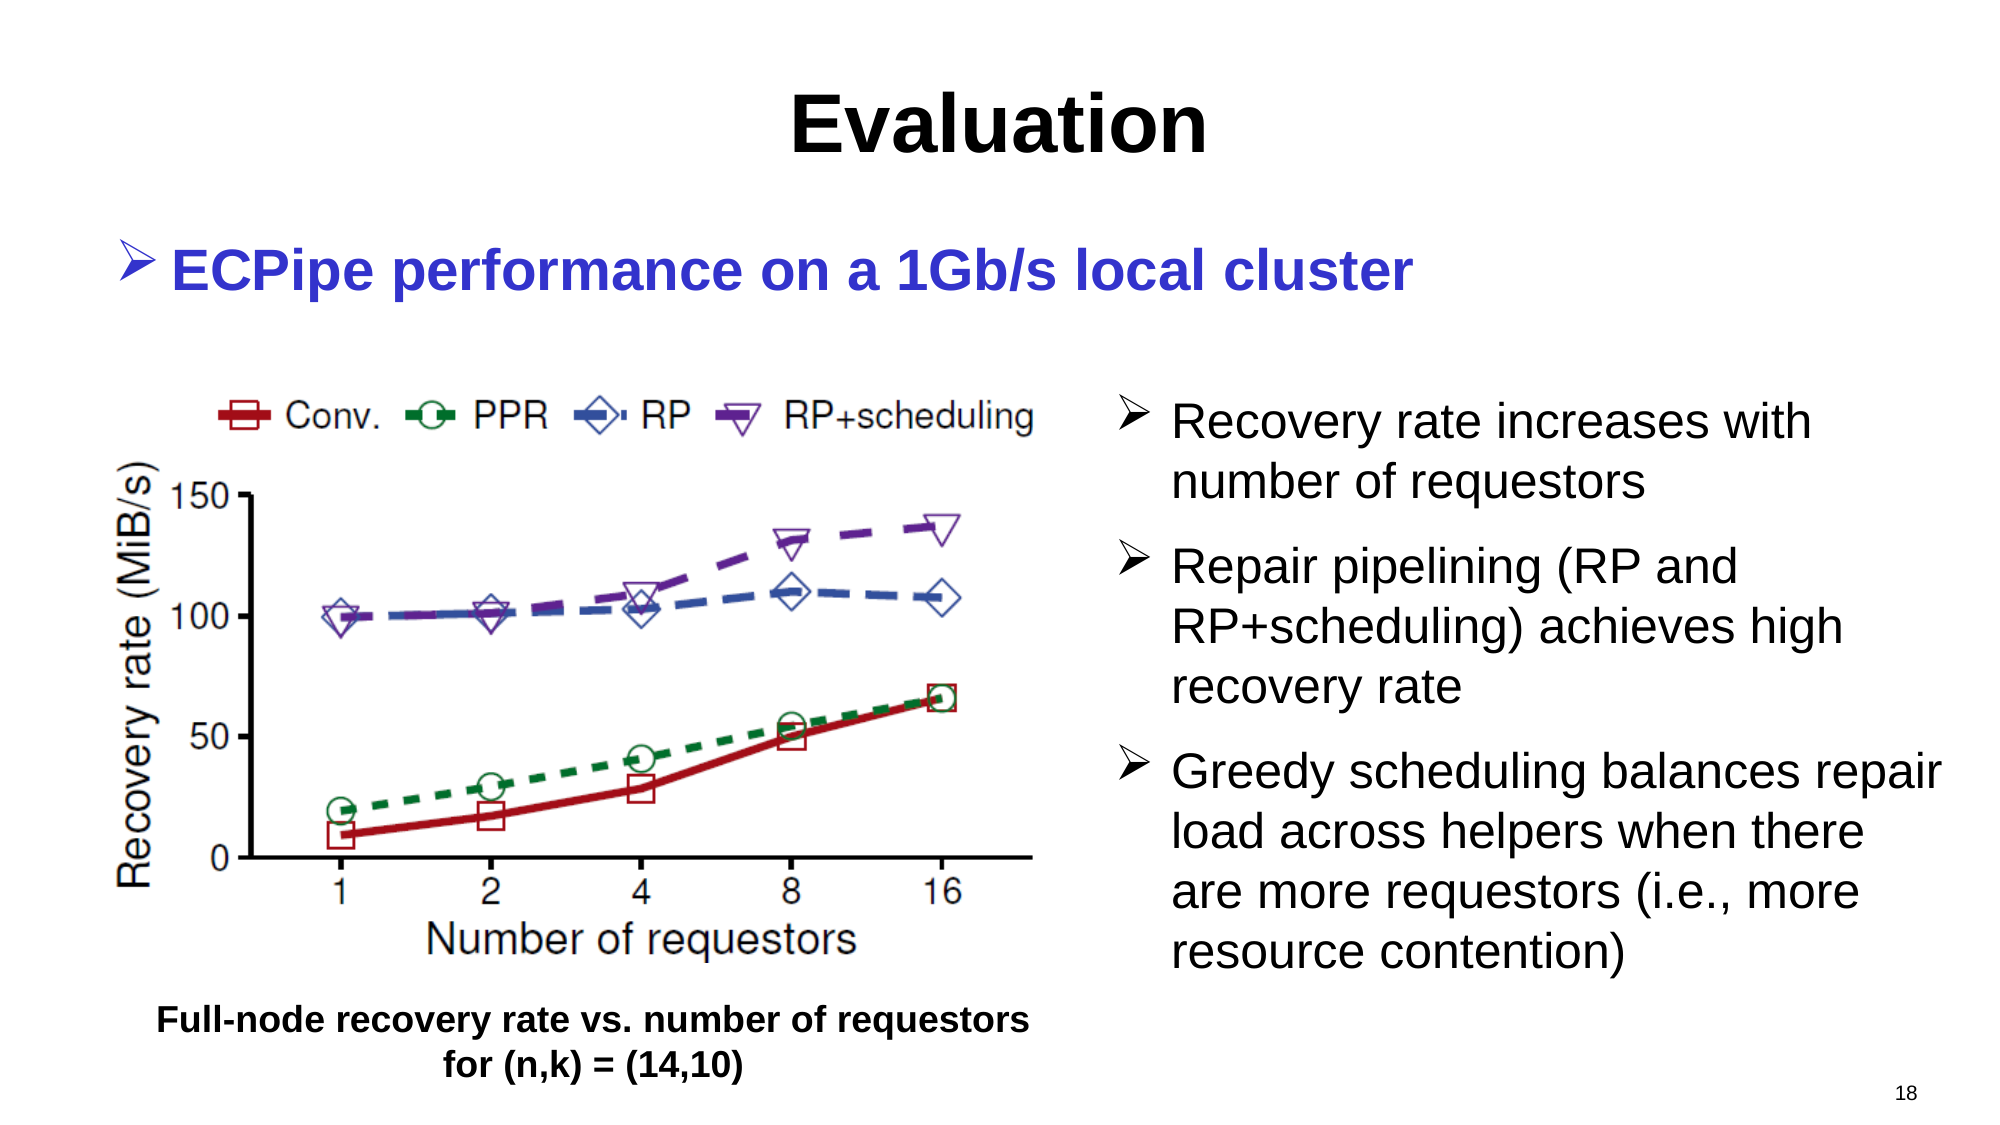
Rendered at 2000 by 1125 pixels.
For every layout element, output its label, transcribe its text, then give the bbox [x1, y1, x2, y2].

picture [93, 383, 1050, 963]
title Evaluation [99, 24, 1900, 213]
slide_number 18 [1466, 1072, 1933, 1125]
list ECPipe performance on a 1Gb/s local cluster [99, 224, 1900, 338]
text_box Full-node recovery rate vs. number of requestors for (n,k) = (14,10) [124, 987, 1063, 1093]
text_box Recovery rate increases with number of requestors Repair pipelining (RP and RP+scheduling) achieves high recovery rate Greedy scheduling balances repair load across helpers when there are more requestors (i.e., more resource contention) [1099, 381, 1967, 1025]
